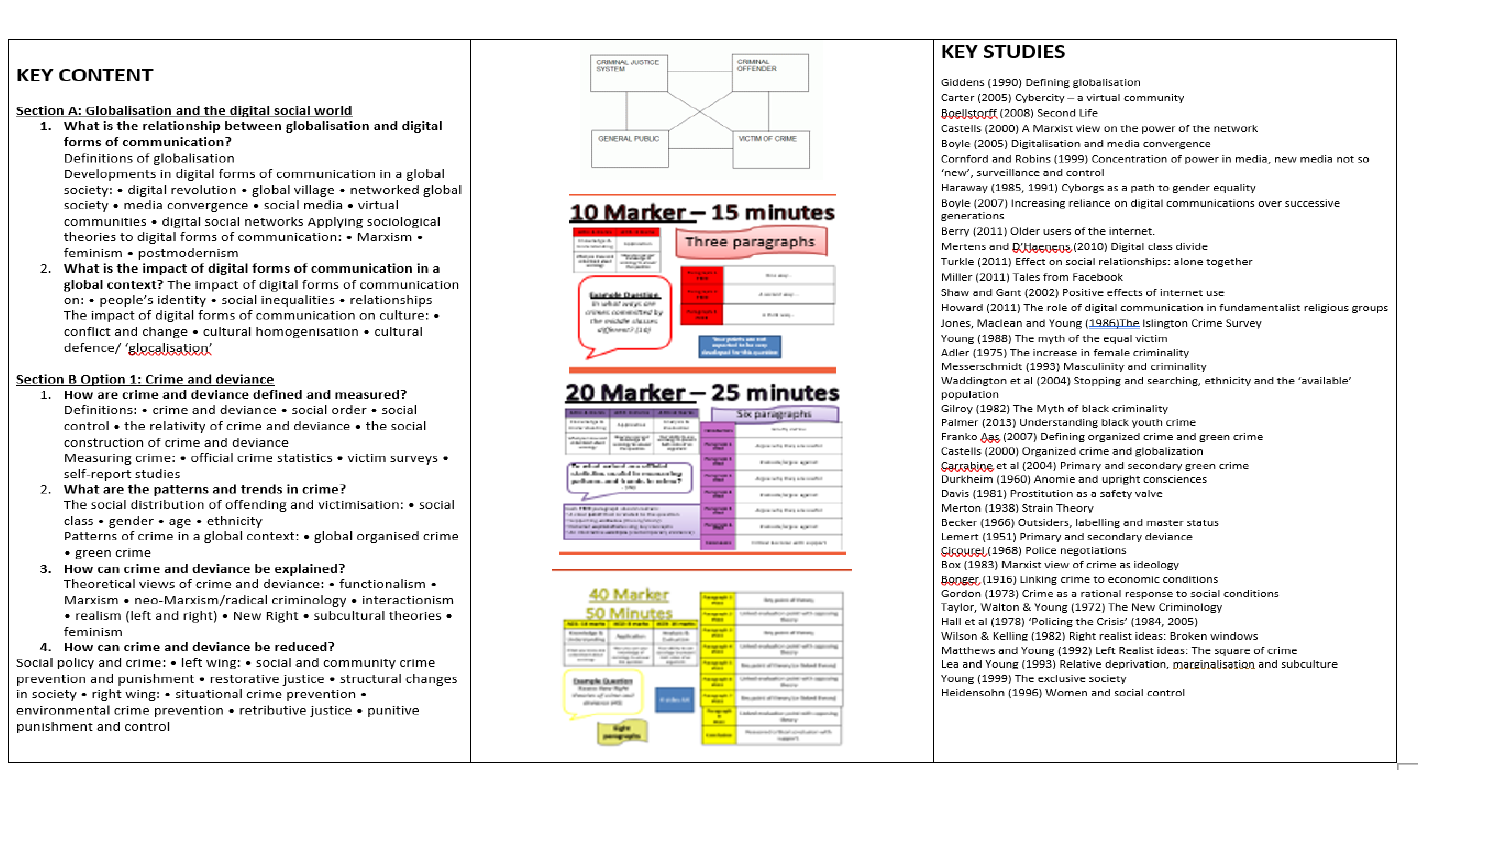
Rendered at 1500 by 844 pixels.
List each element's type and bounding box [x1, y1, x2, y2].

picture [7, 36, 1419, 770]
